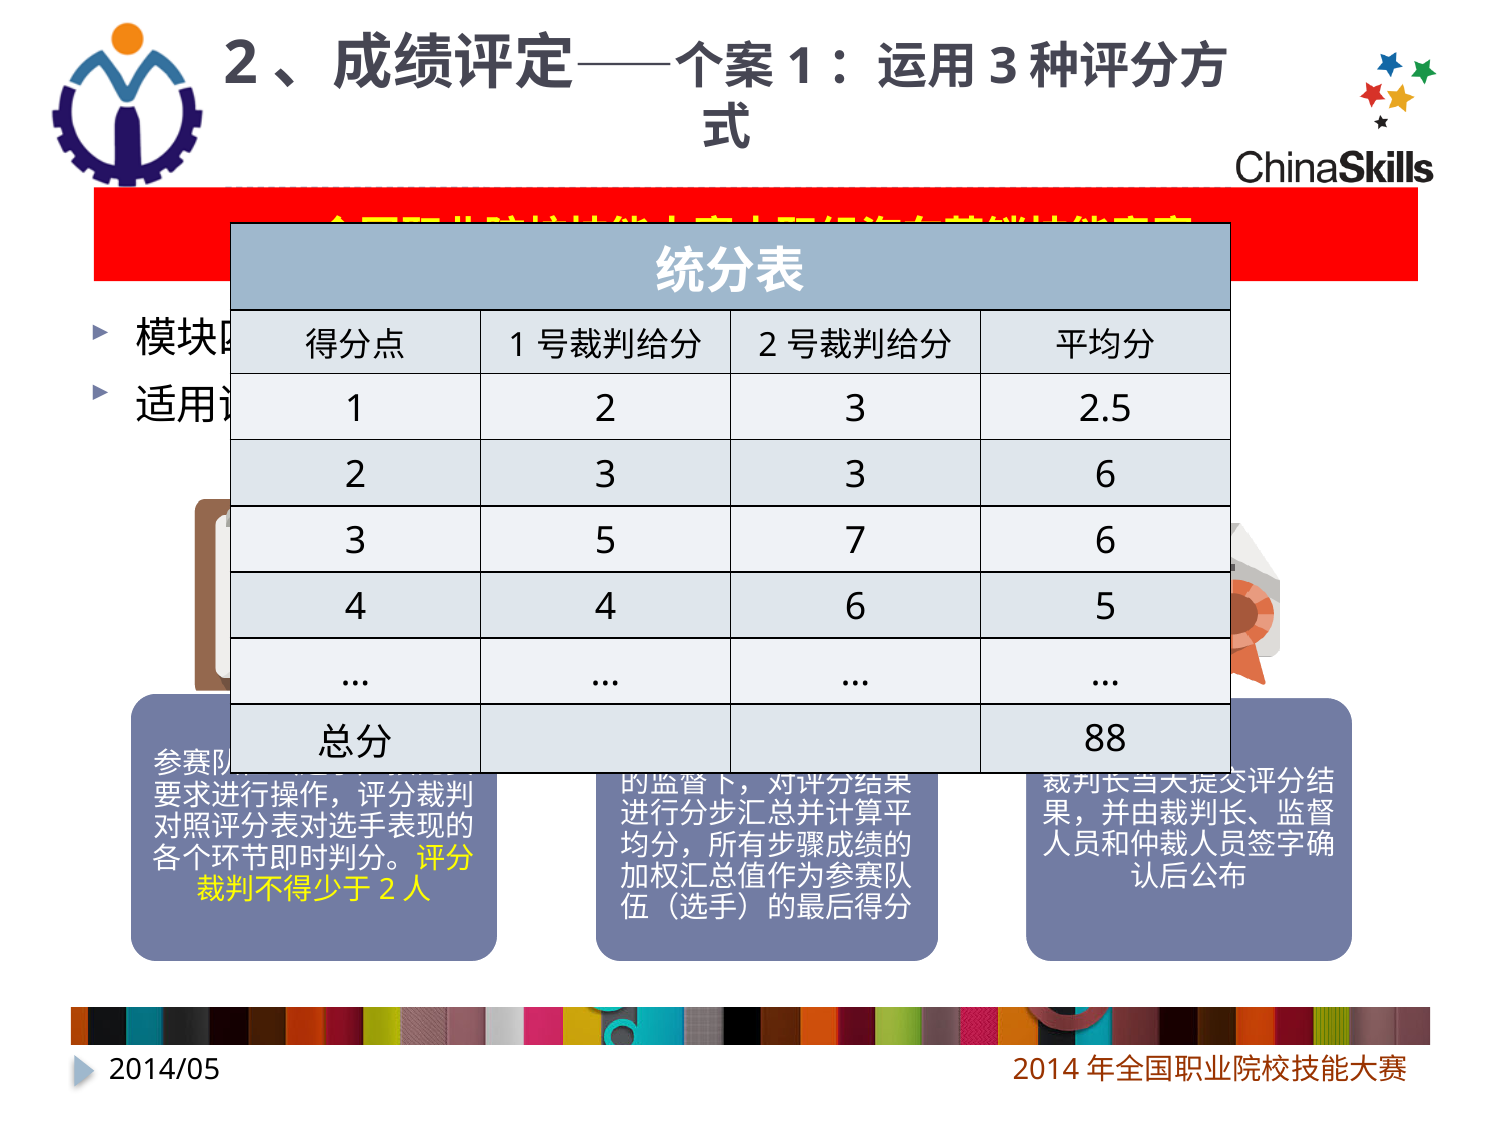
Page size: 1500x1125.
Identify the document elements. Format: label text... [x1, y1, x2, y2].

table_cell 2 [481, 374, 730, 439]
picture [70, 1007, 74, 1045]
table_header 统分表 [231, 224, 1230, 309]
table_cell 得分点 [231, 311, 480, 373]
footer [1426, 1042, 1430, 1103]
picture [1230, 11, 1442, 223]
table_cell 2 [231, 440, 480, 468]
picture [35, 11, 223, 200]
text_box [128, 468, 1377, 963]
table_cell 1 [231, 374, 480, 439]
table_cell 3 [481, 440, 730, 468]
table_cell 2.5 [981, 374, 1230, 439]
table_cell 6 [981, 440, 1230, 468]
text_box 2、成绩评定——个案1：运用3种评分方式 [199, 0, 1254, 163]
table_cell 1号裁判给分 [481, 311, 730, 373]
table_cell 3 [731, 374, 980, 439]
text_box 全国职业院校技能大赛中职组汽车营销技能竞赛 [92, 186, 1419, 283]
list 模块四：汽车服务接待综合技能竞赛 适用评分方法：过程评分 [74, 303, 1426, 1114]
table_cell 2号裁判给分 [731, 311, 980, 373]
table_cell 3 [731, 440, 980, 468]
picture [1426, 1007, 1431, 1045]
table_cell 平均分 [981, 311, 1230, 373]
